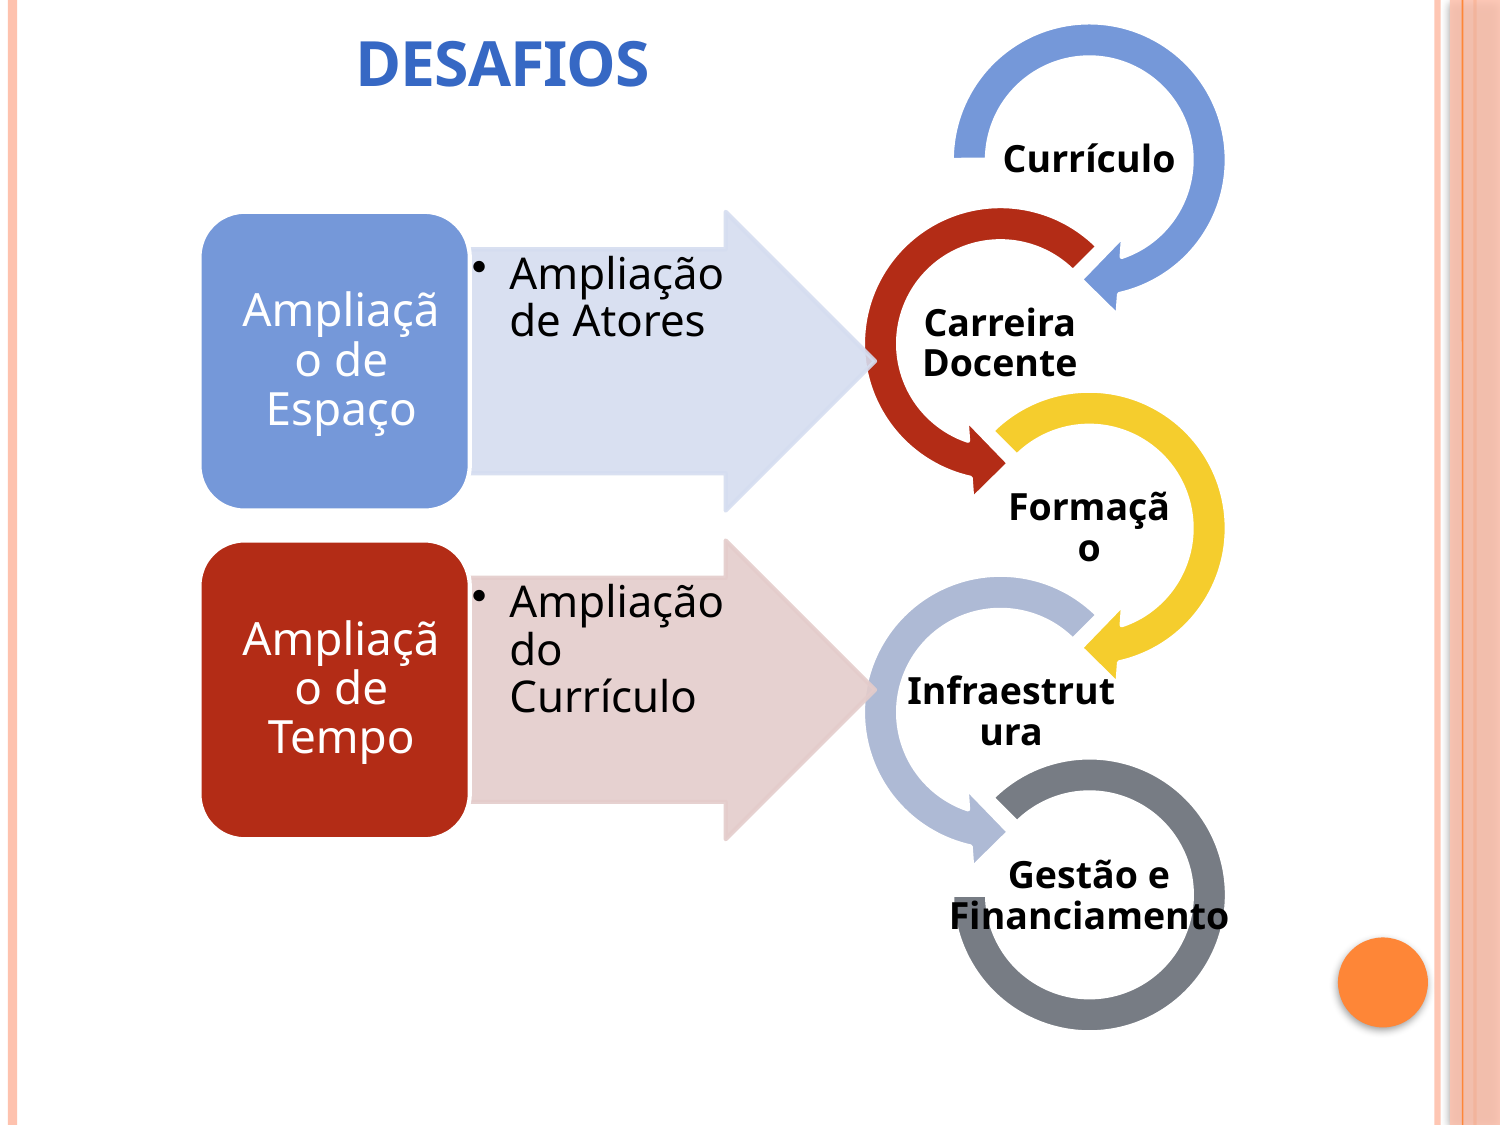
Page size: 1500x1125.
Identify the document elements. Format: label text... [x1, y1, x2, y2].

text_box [639, 0, 1462, 1033]
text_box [198, 211, 876, 840]
text_box DESAFIOS [0, 27, 633, 112]
